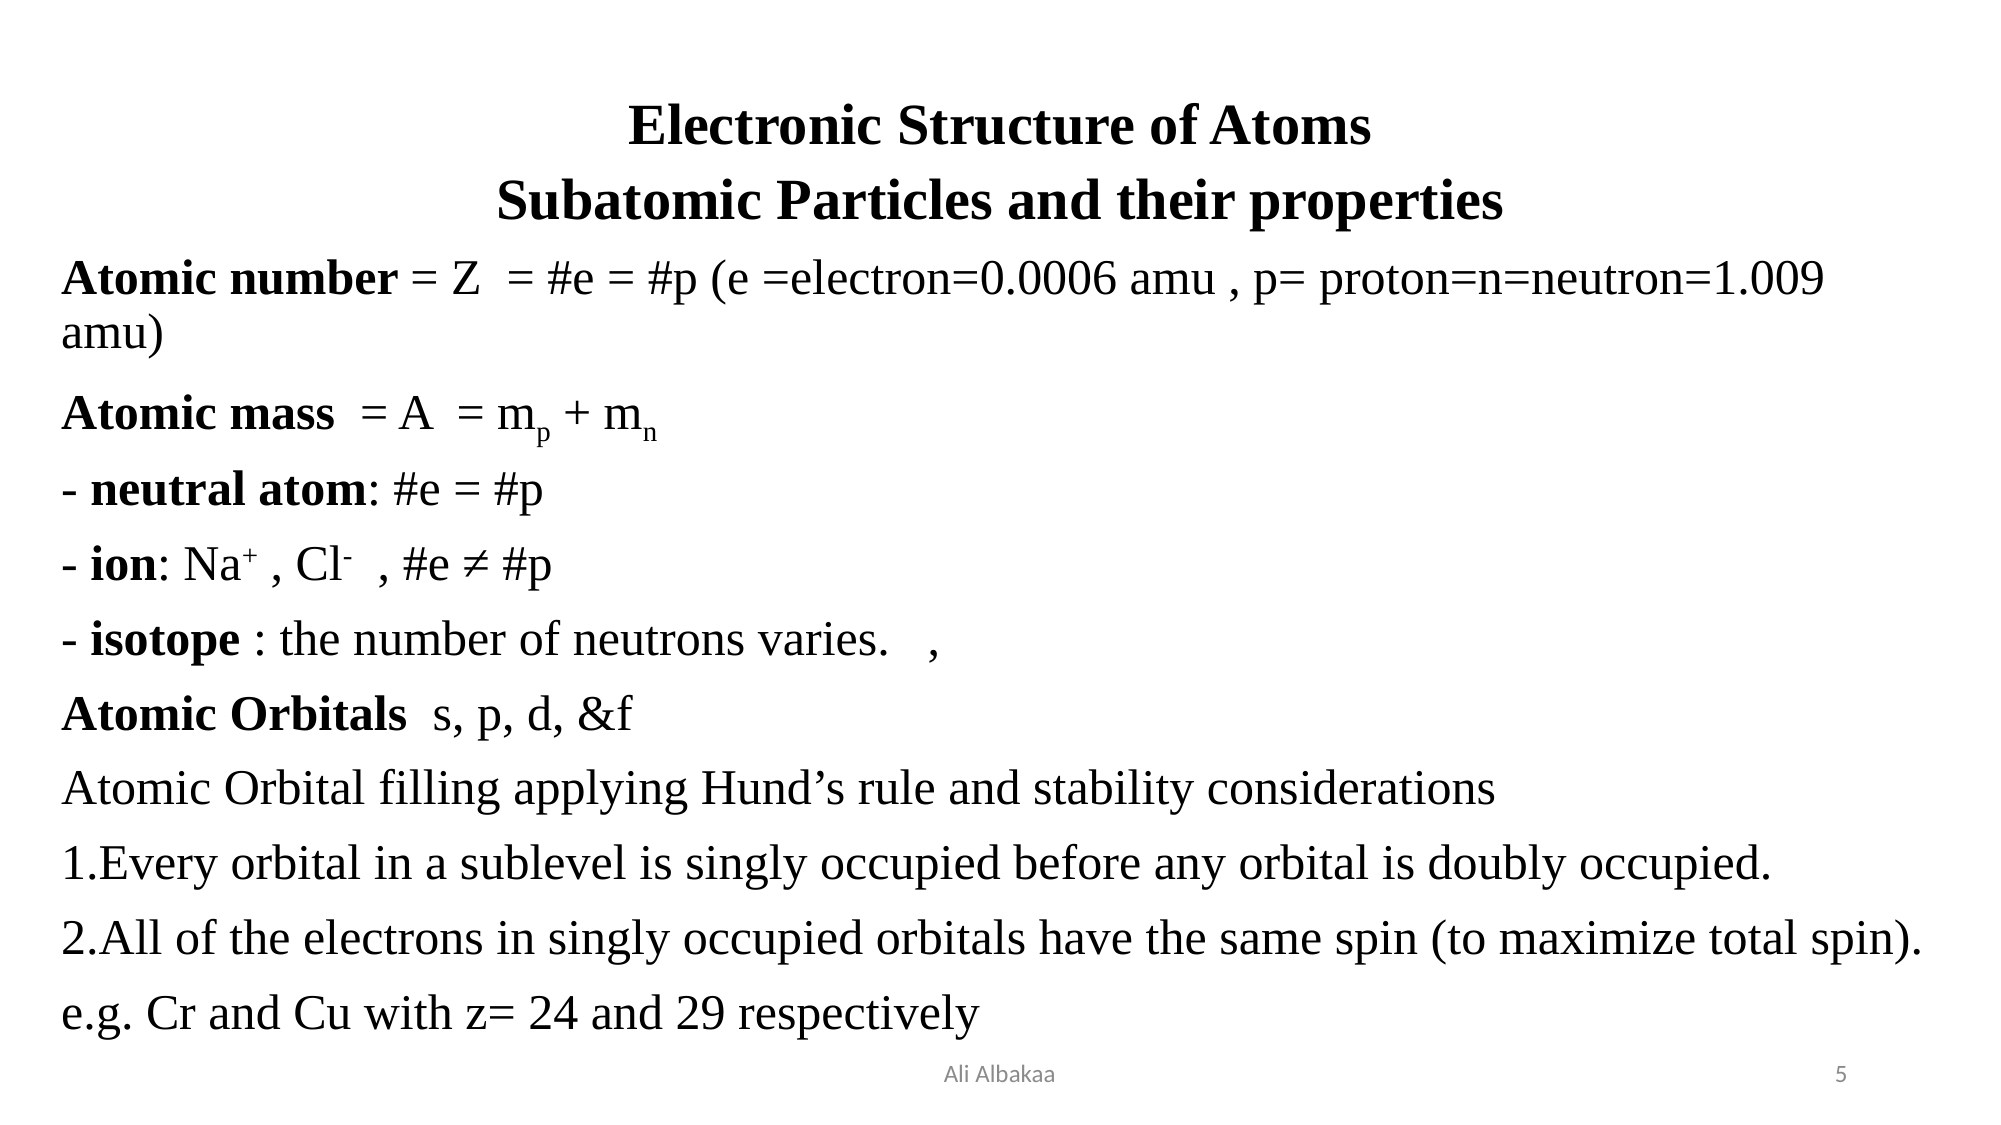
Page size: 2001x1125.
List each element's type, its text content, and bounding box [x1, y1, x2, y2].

slide_number 5 [1412, 1042, 1863, 1103]
footer Ali Albakaa [662, 1042, 1338, 1103]
